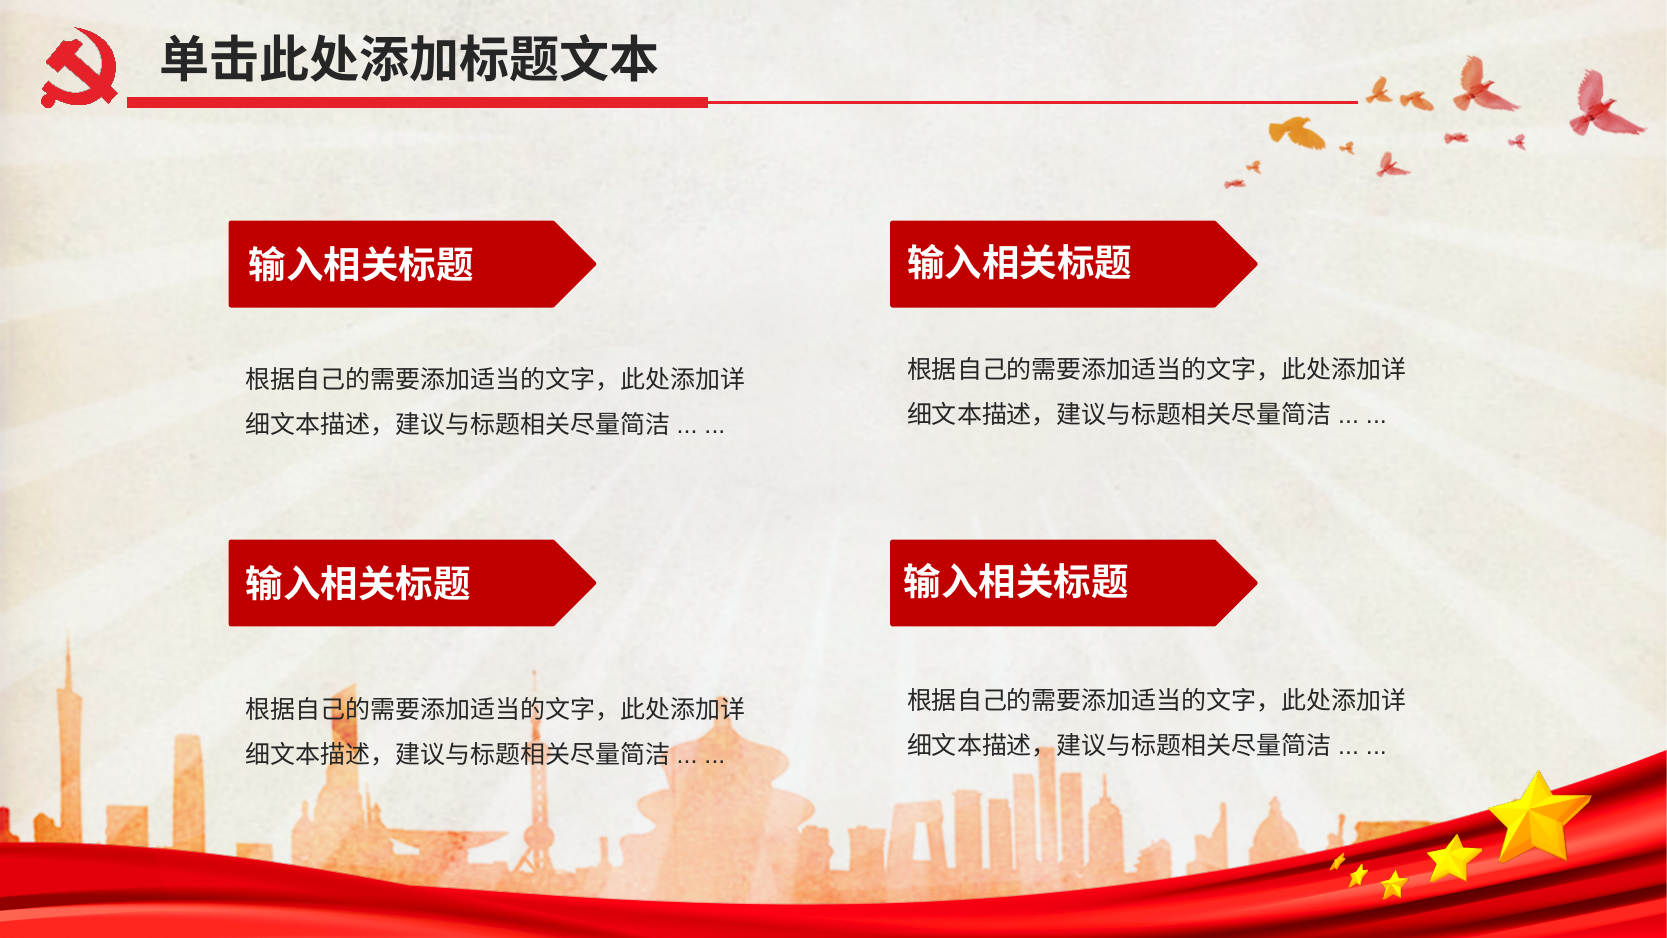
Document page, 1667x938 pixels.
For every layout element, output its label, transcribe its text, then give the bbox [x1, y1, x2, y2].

text_box 单击此处添加标题文本 [144, 20, 675, 96]
picture [0, 0, 1667, 938]
text_box [228, 539, 597, 627]
text_box 输入相关标题 [233, 233, 566, 294]
text_box 根据自己的需要添加适当的文字，此处添加详细文本描述，建议与标题相关尽量简洁... ... [230, 671, 763, 777]
text_box 输入相关标题 [892, 231, 1224, 292]
text_box [890, 539, 1258, 627]
text_box 输入相关标题 [230, 552, 563, 613]
text_box [890, 220, 1258, 308]
text_box 输入相关标题 [889, 550, 1221, 611]
text_box 根据自己的需要添加适当的文字，此处添加详细文本描述，建议与标题相关尽量简洁... ... [892, 331, 1424, 436]
text_box 根据自己的需要添加适当的文字，此处添加详细文本描述，建议与标题相关尽量简洁... ... [892, 661, 1424, 767]
text_box [228, 220, 597, 308]
text_box 根据自己的需要添加适当的文字，此处添加详细文本描述，建议与标题相关尽量简洁... ... [230, 340, 763, 446]
